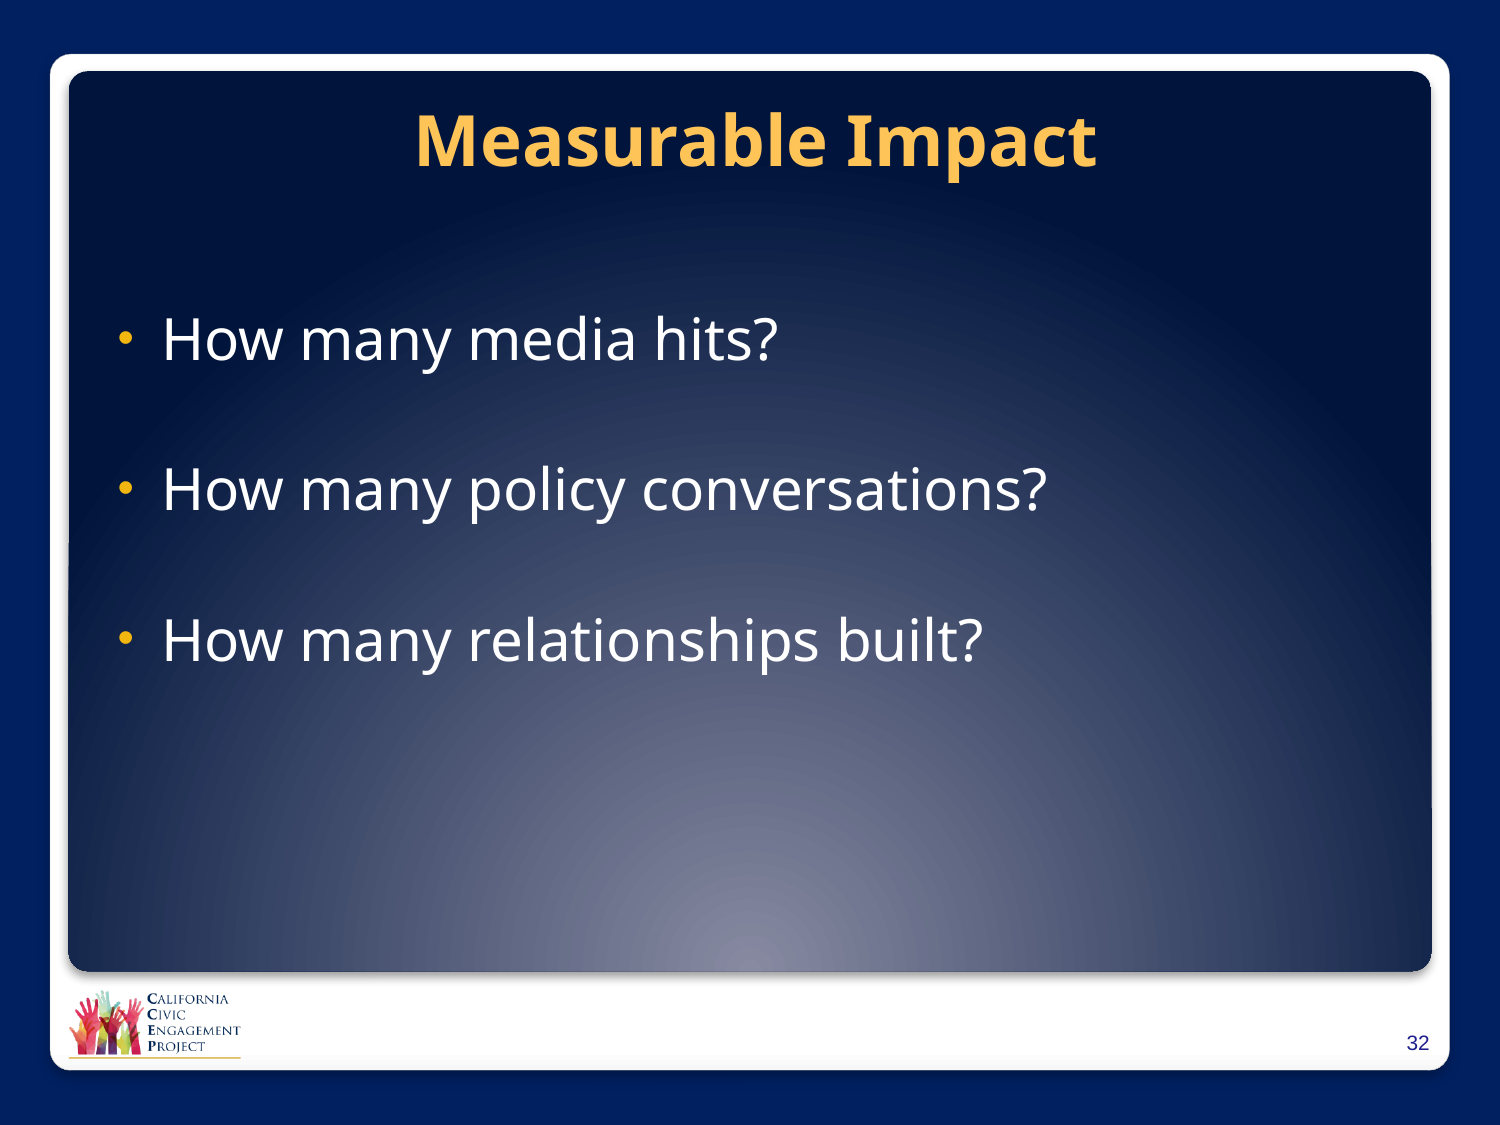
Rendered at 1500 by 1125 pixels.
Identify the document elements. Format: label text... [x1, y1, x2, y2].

picture [65, 987, 242, 1060]
title Measurable Impact [50, 87, 1463, 188]
slide_number 31 [1369, 1002, 1445, 1063]
list How many media hits? How many policy conversations? How many relationships built? [87, 212, 1405, 975]
